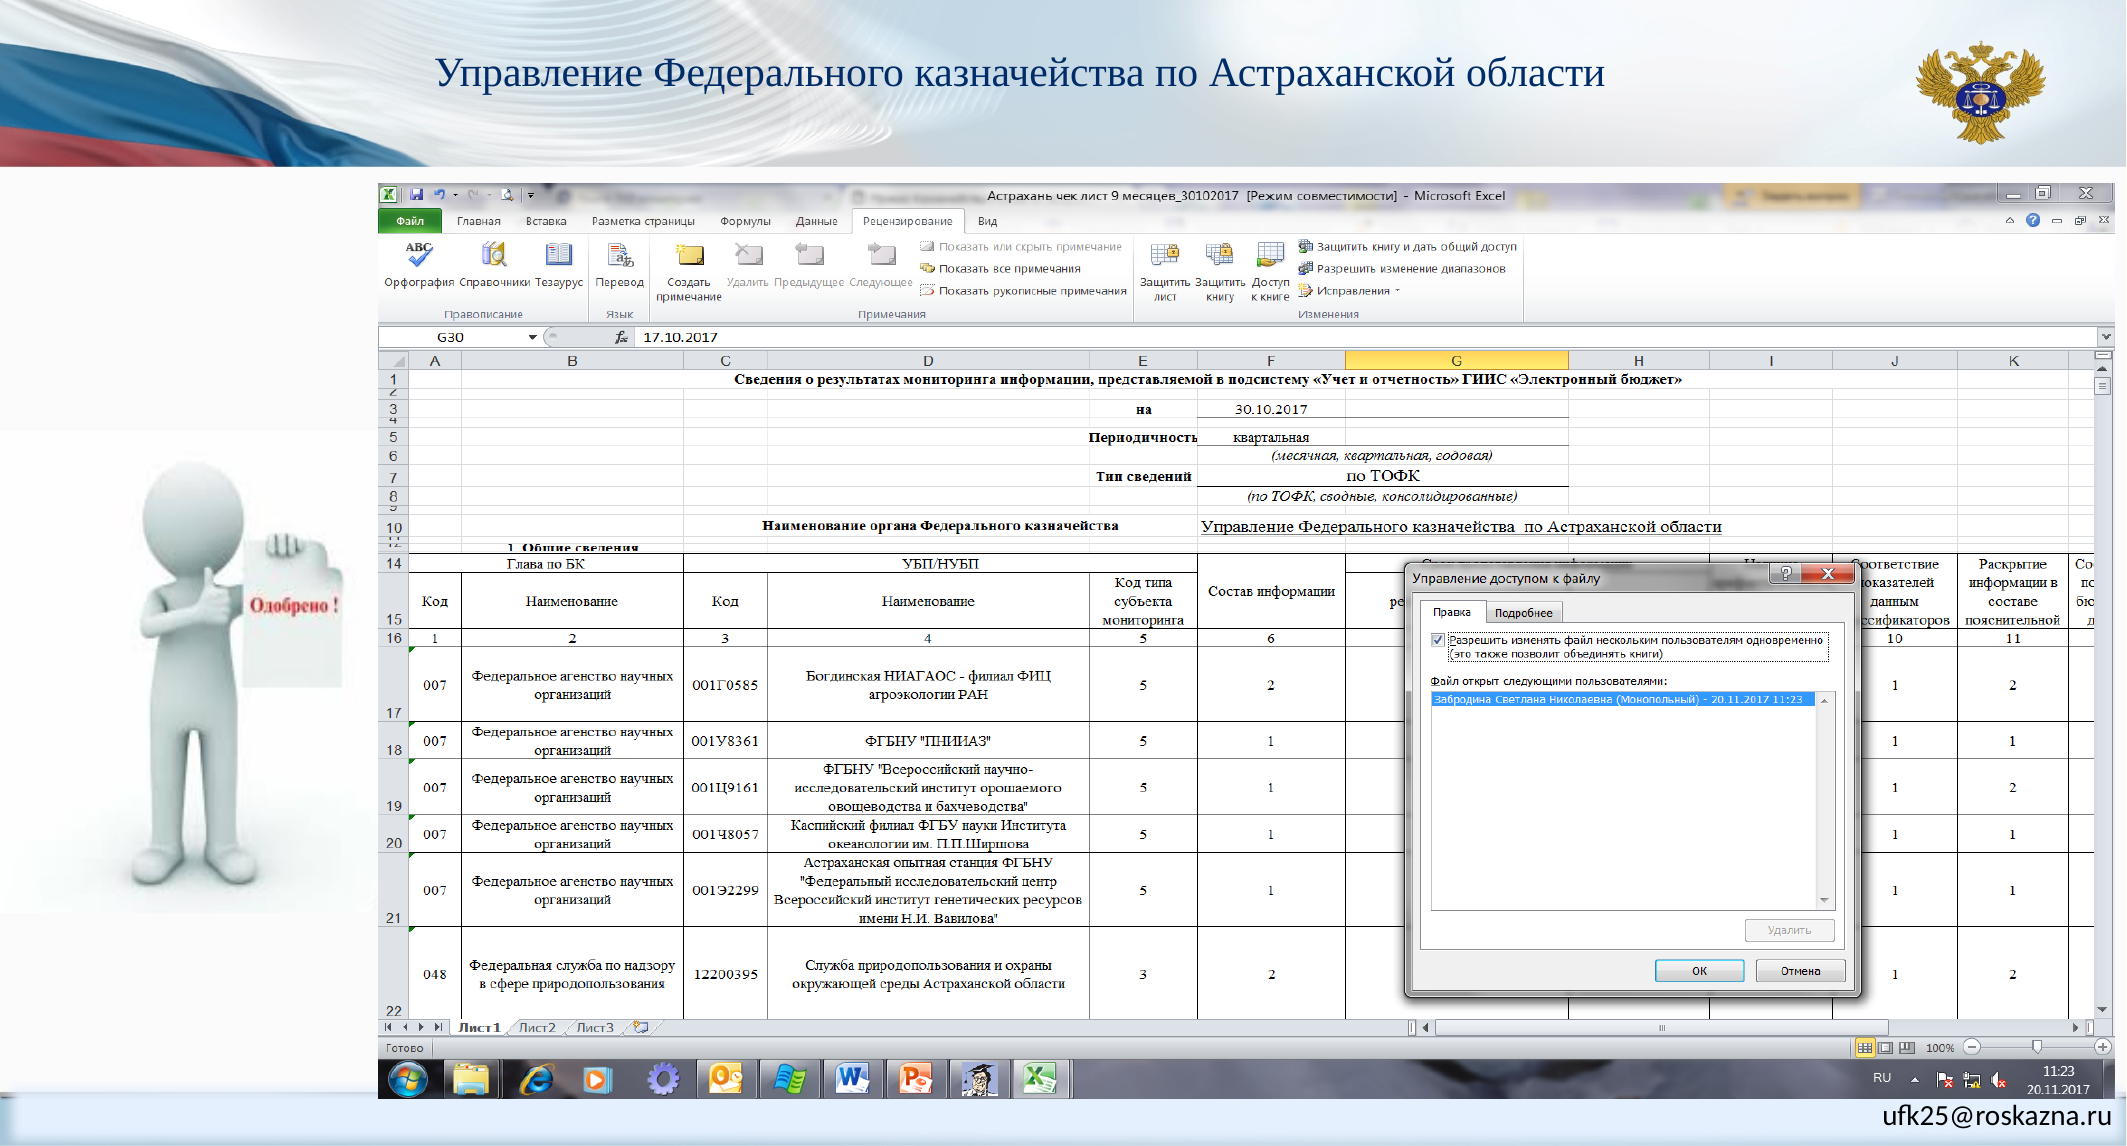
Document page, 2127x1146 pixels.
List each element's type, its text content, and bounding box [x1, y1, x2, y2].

text_box ufk25@roskazna.ru [13, 1094, 2116, 1135]
picture [0, 0, 2127, 1146]
text_box Управление Федерального казначейства по Астраханской области [419, 37, 1802, 103]
